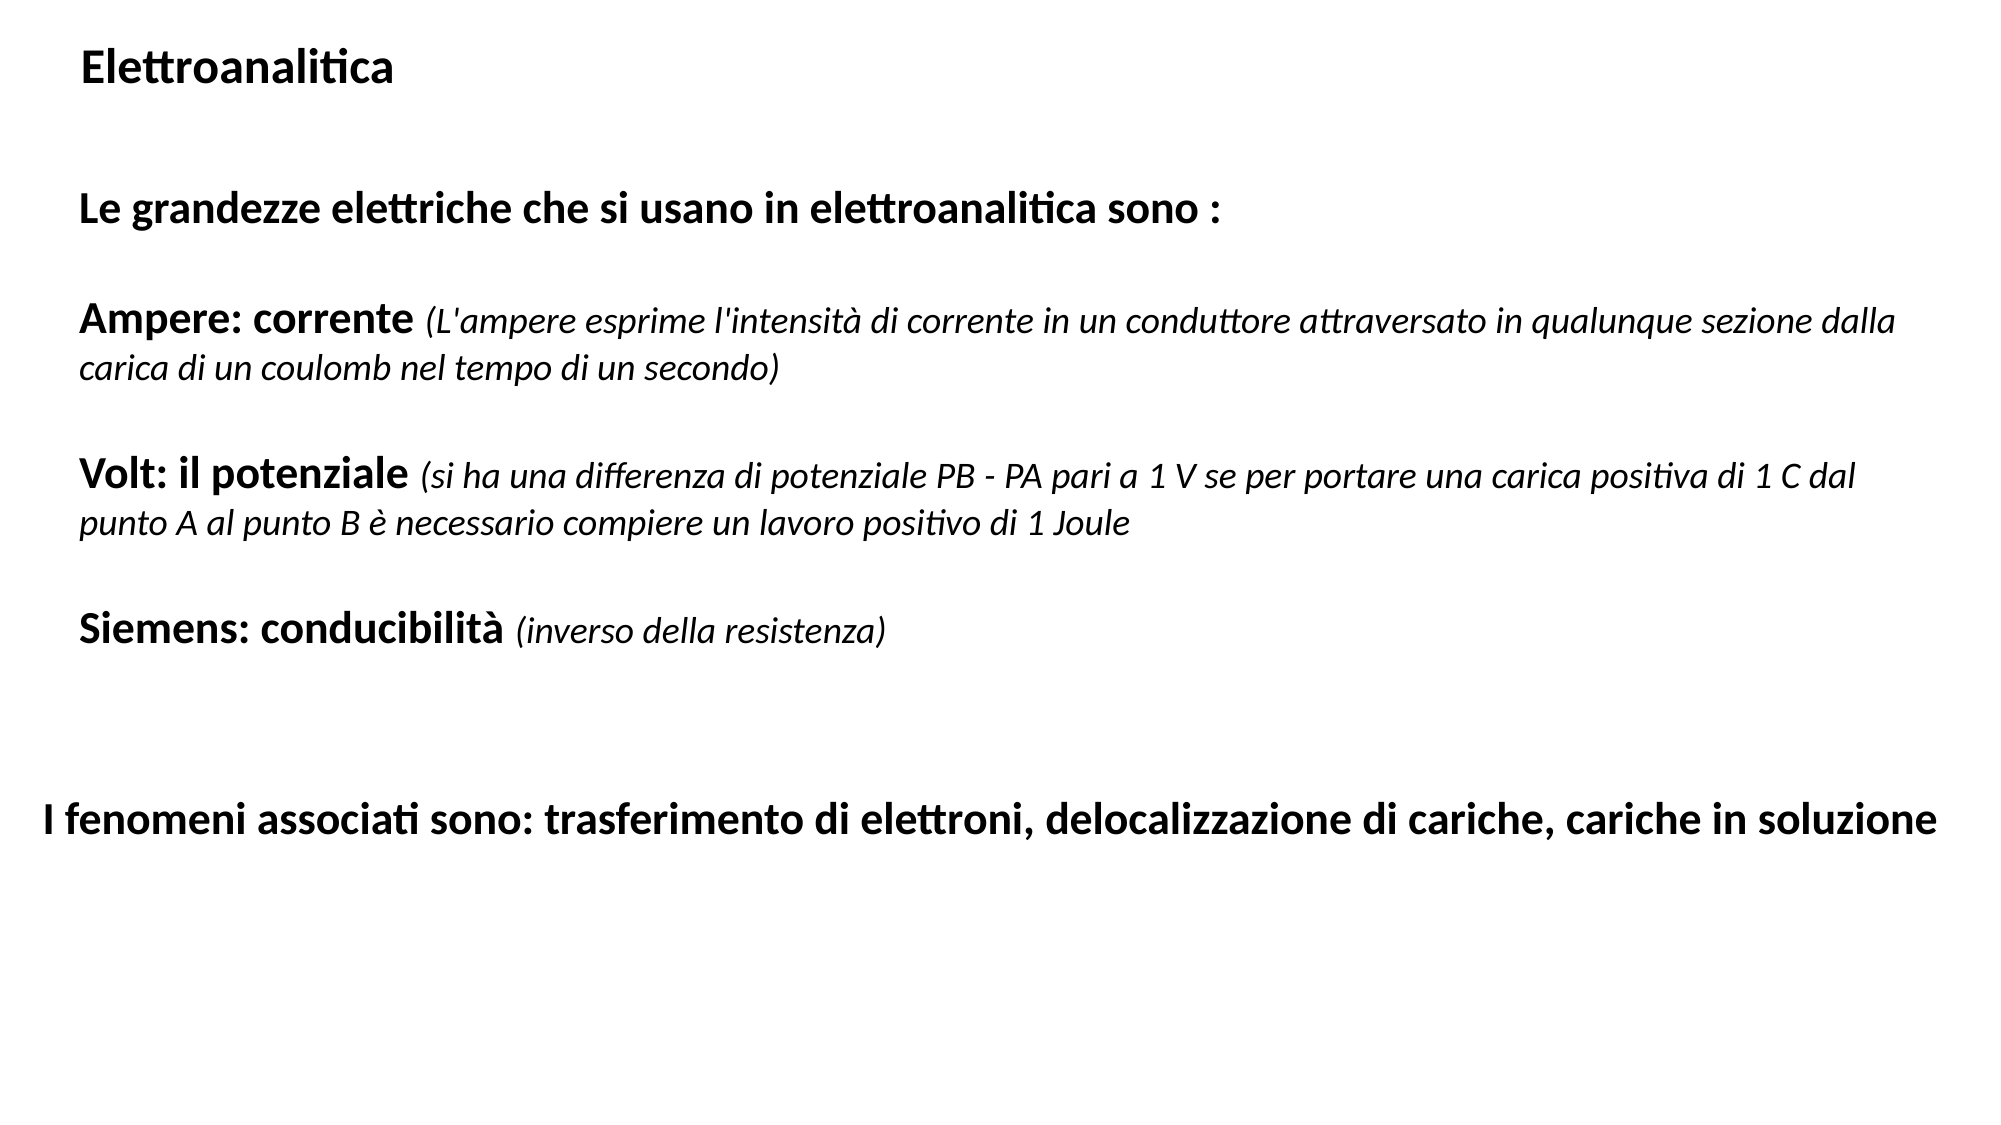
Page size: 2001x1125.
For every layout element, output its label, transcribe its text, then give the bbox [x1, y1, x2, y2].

text_box Le grandezze elettriche che si usano in elettroanalitica sono : Ampere: corrente (L'ampere esprime l'intensità di corrente in un conduttore attraversato in qualunque sezione dalla carica di un coulomb nel tempo di un secondo) Volt: il potenziale (si ha una differenza di potenziale PB - PA pari a 1 V se per portare una carica positiva di 1 C dal punto A al punto B è necessario compiere un lavoro positivo di 1 Joule Siemens: conducibilità (inverso della resistenza) [71, 170, 1931, 661]
text_box Elettroanalitica [73, 26, 403, 102]
text_box I fenomeni associati sono: trasferimento di elettroni, delocalizzazione di cariche, cariche in soluzione [35, 780, 1947, 851]
